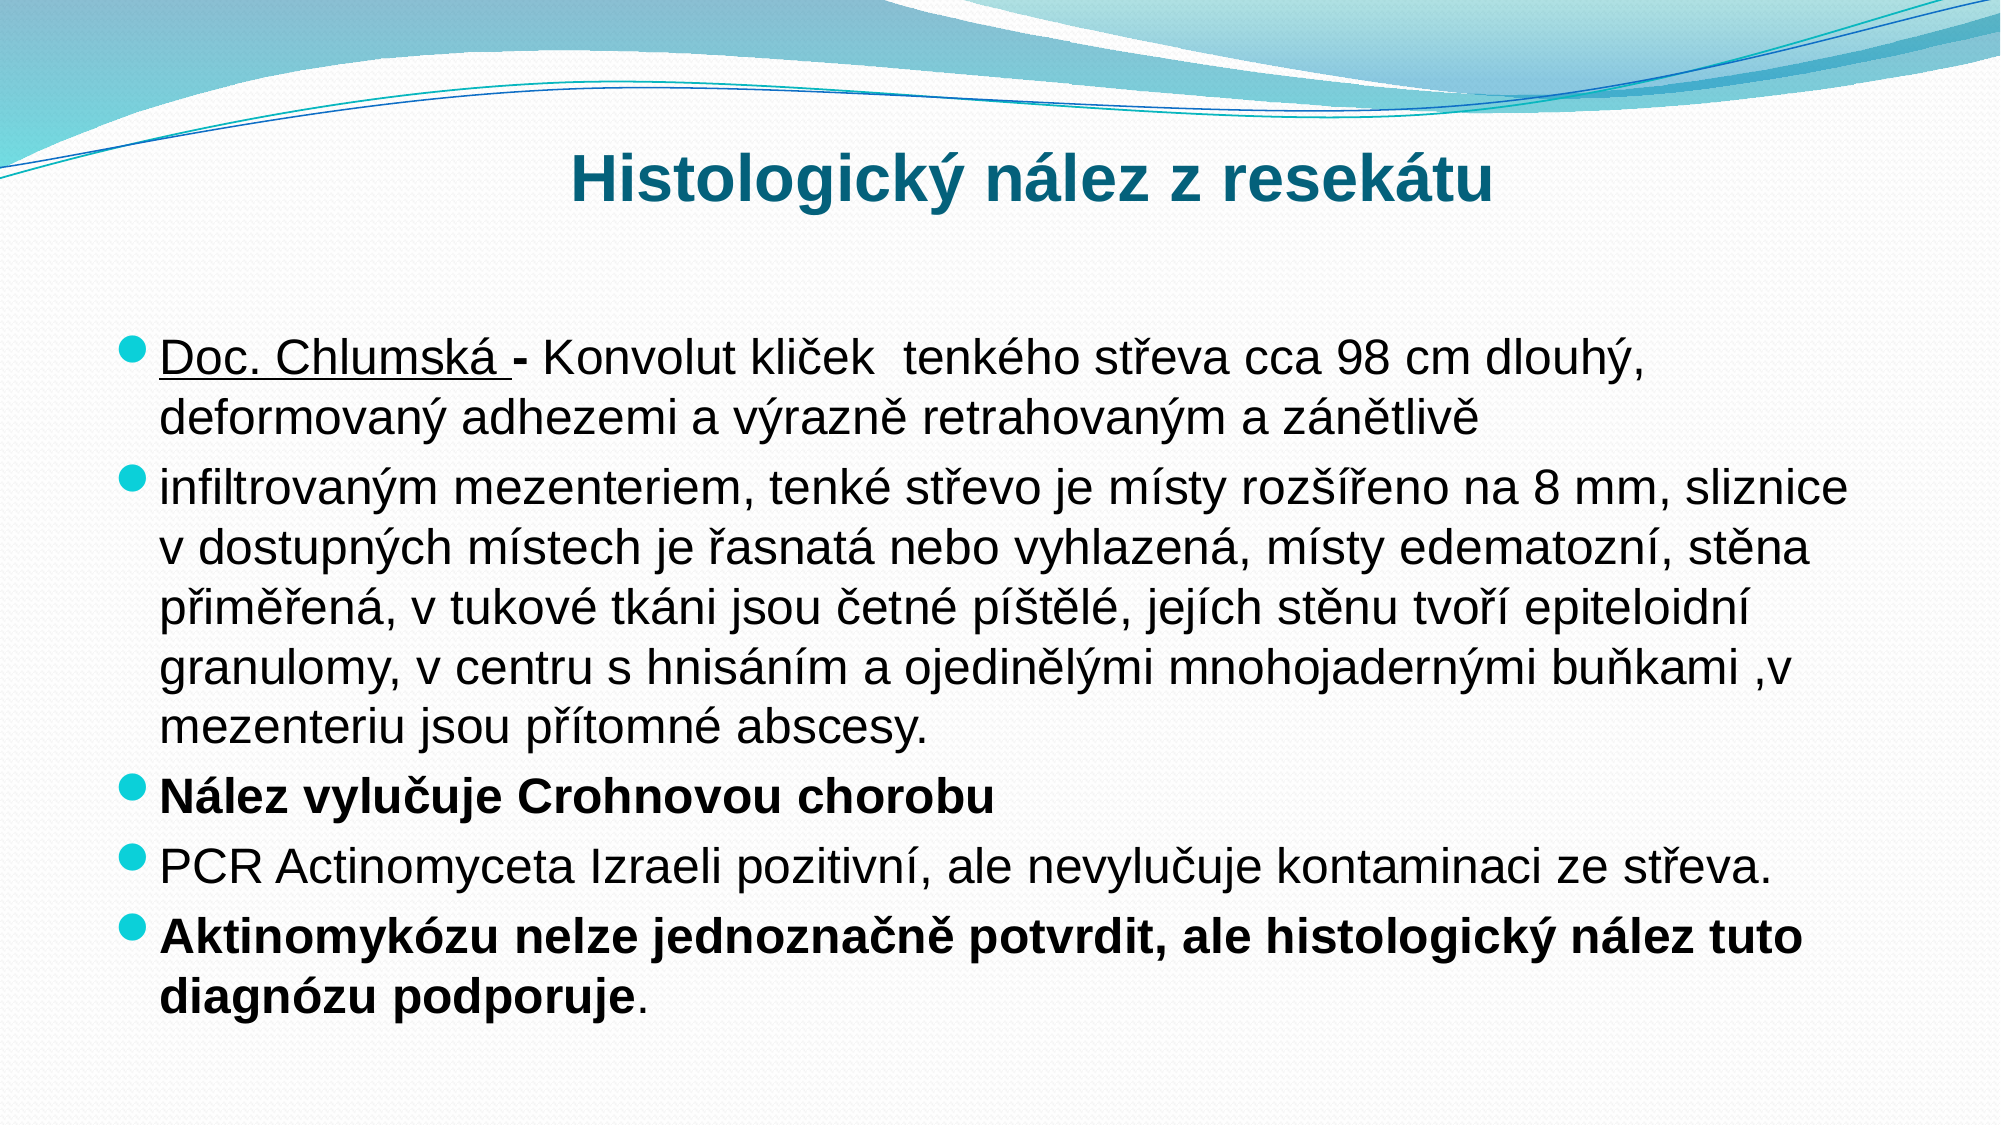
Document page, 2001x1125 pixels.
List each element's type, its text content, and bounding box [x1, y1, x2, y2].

title Histologický nález z resekátu [99, 34, 1900, 223]
list Doc. Chlumská - Konvolut kliček tenkého střeva cca 98 cm dlouhý, deformovaný adhezemi a výrazně retrahovaným a zánětlivě infiltrovaným mezenteriem, tenké střevo je místy rozšířeno na 8 mm, sliznice v dostupných místech je řasnatá nebo vyhlazená, místy edematozní, stěna přiměřená, v tukové tkáni jsou četné píštělé, jejích stěnu tvoří epiteloidní granulomy, v centru s hnisáním a ojedinělými mnohojadernými buňkami ,v mezenteriu jsou přítomné abscesy. Nález vylučuje Crohnovou chorobu PCR Actinomyceta Izraeli pozitivní, ale nevylučuje kontaminaci ze střeva. Aktinomykózu nelze jednoznačně potvrdit, ale histologický nález tuto diagnózu podporuje. [99, 317, 1900, 1038]
